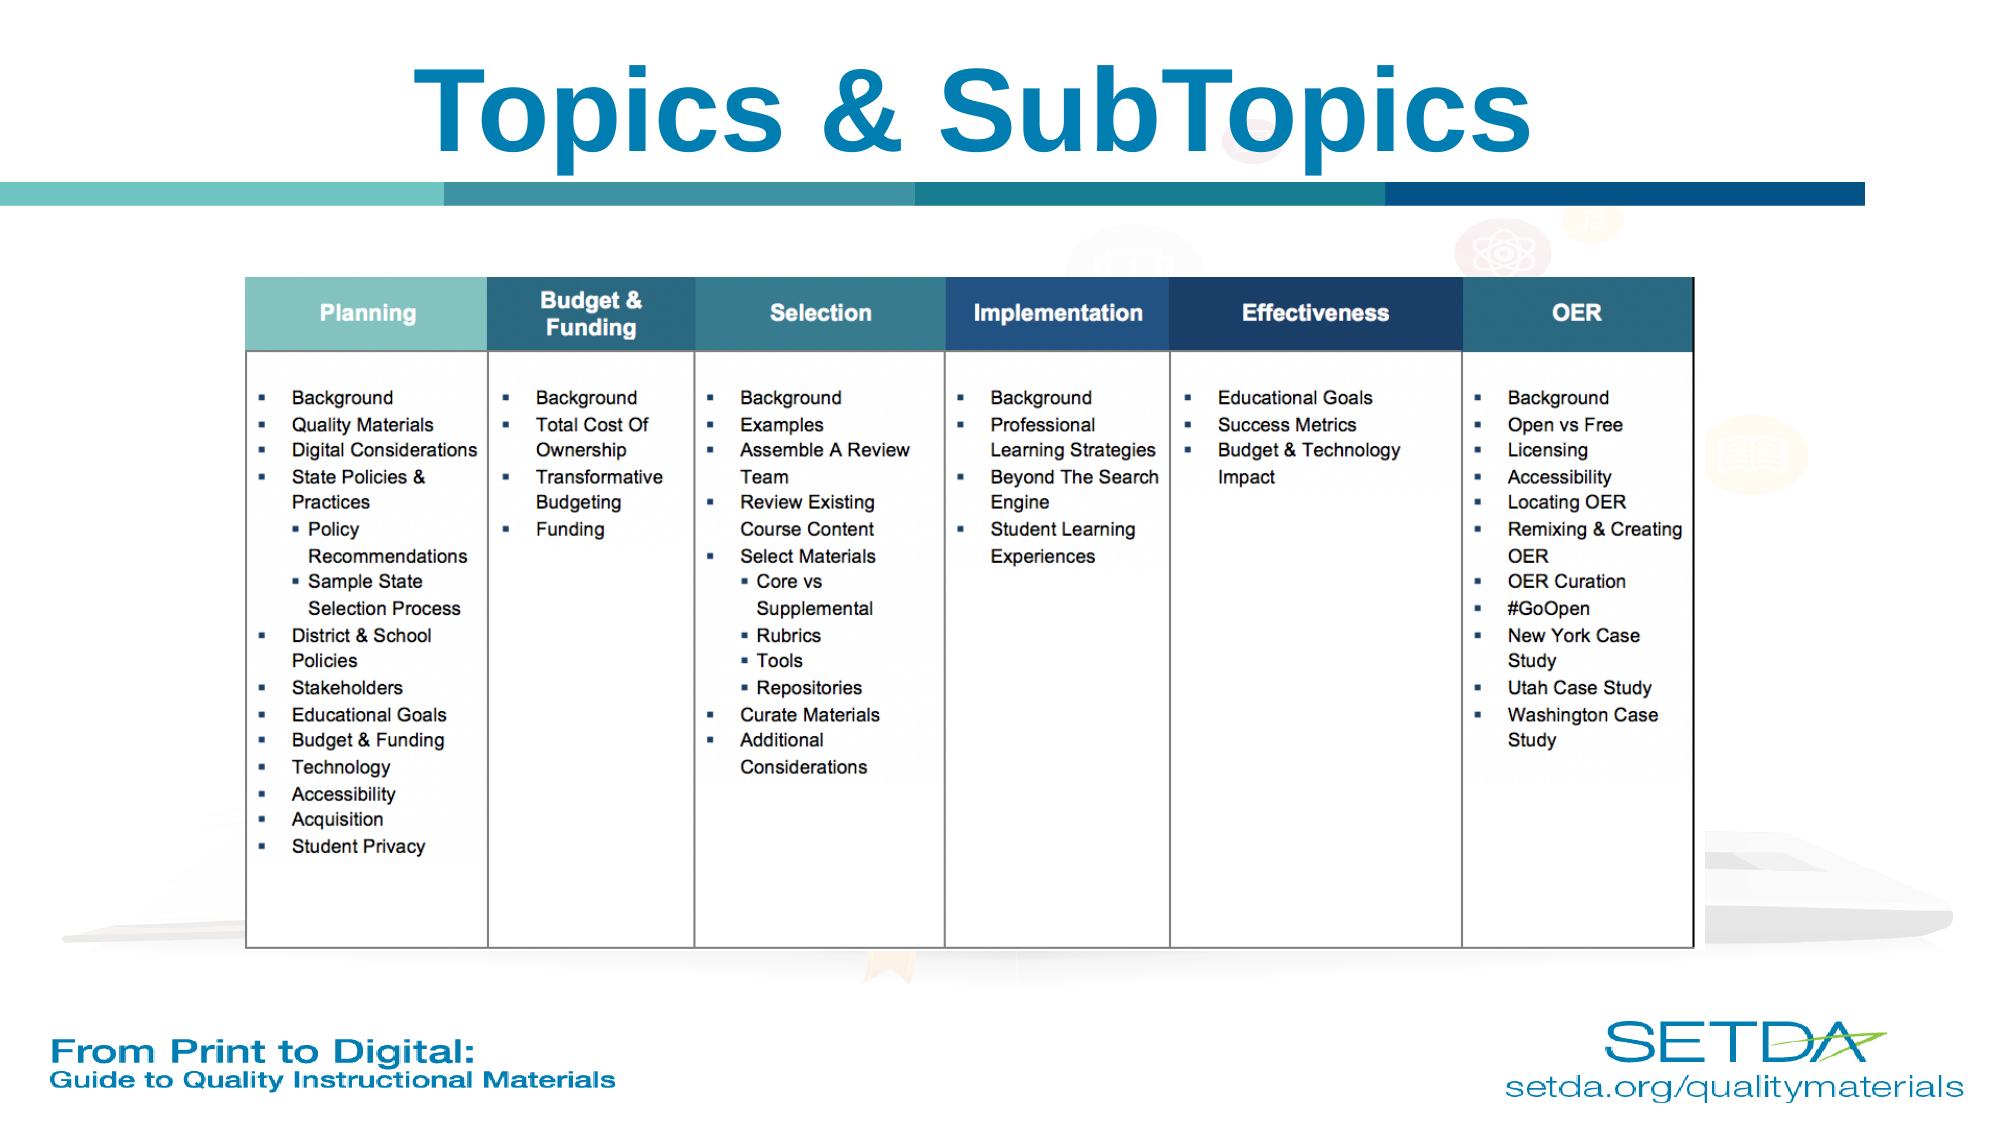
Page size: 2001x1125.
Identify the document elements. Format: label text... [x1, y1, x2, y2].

picture [0, 0, 2001, 1125]
text_box [99, 333, 1368, 1025]
title Topics & SubTopics [75, 25, 1875, 184]
